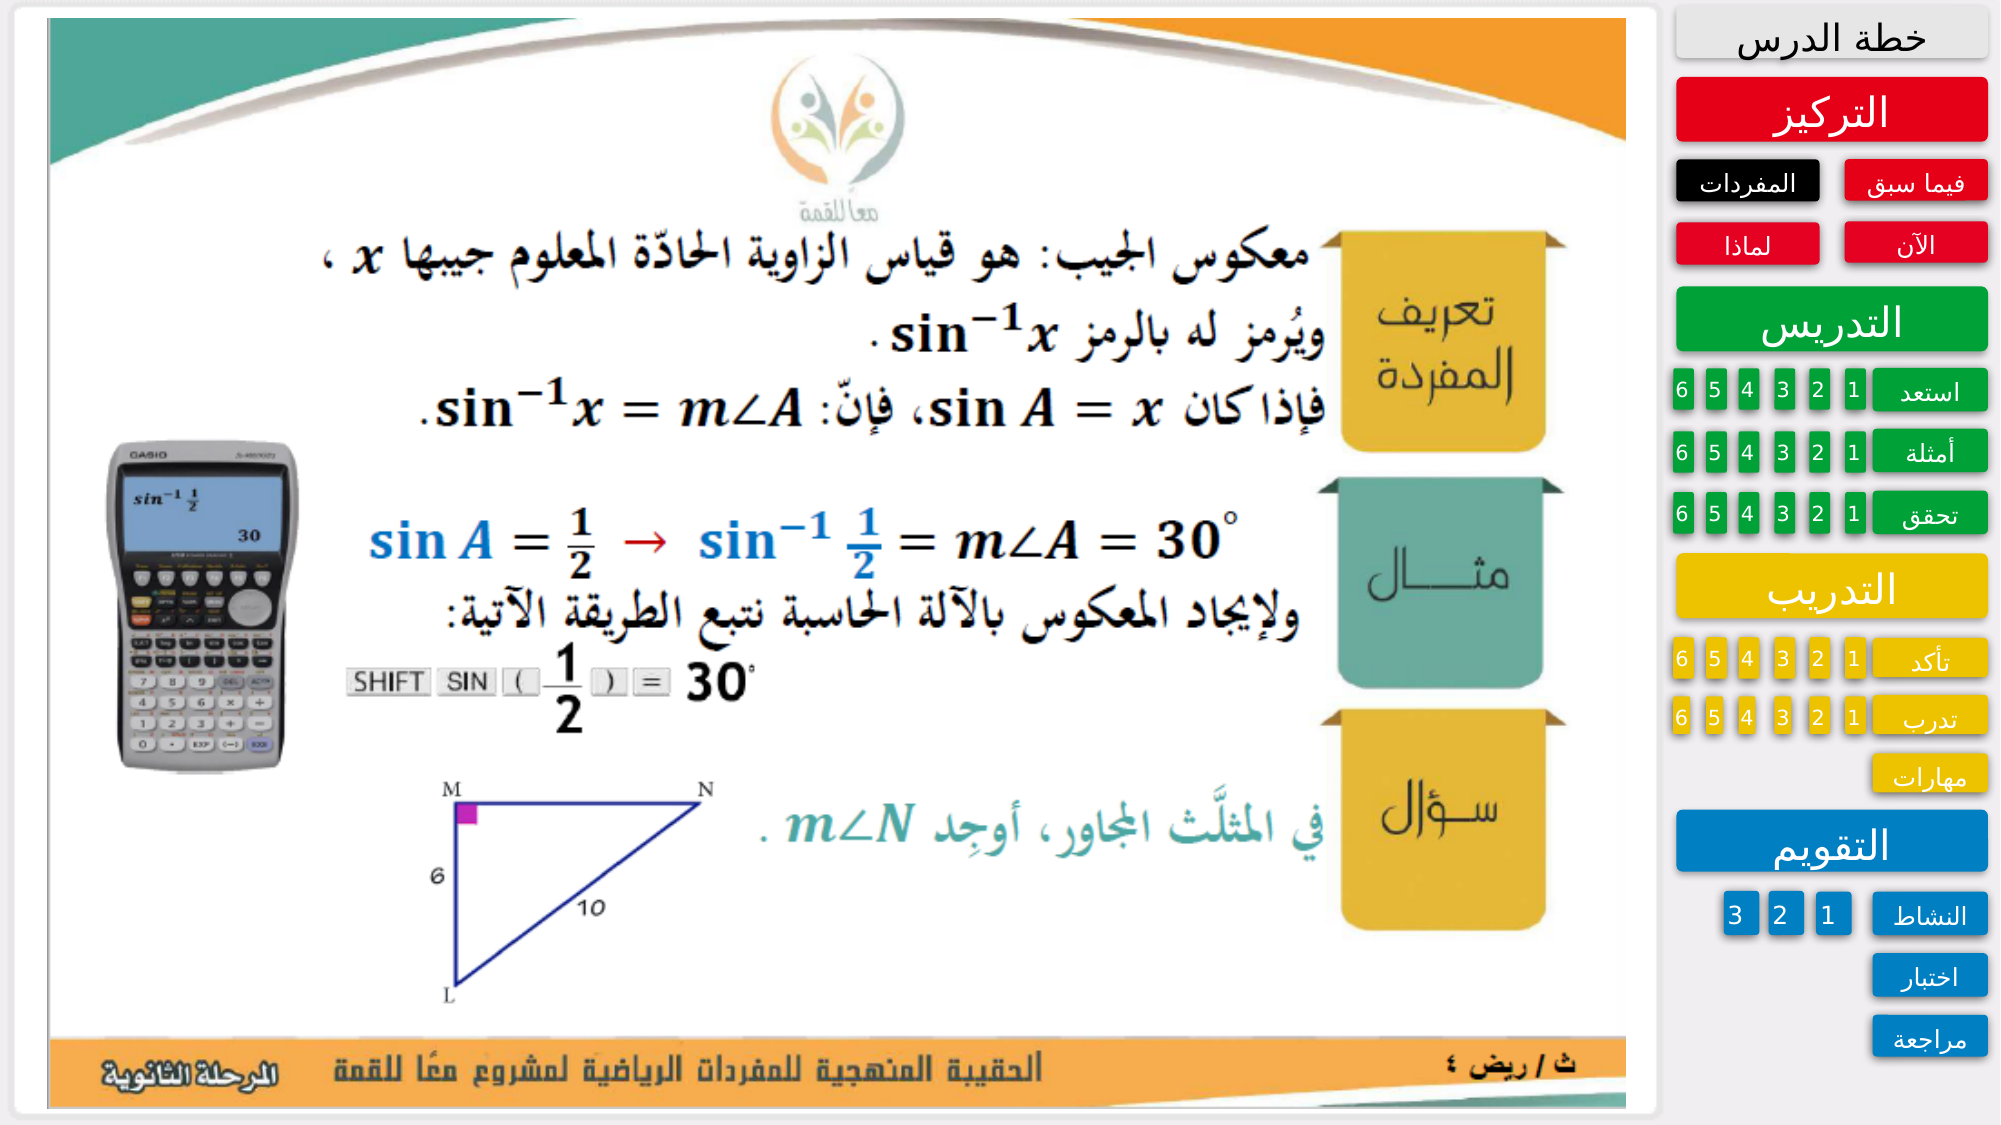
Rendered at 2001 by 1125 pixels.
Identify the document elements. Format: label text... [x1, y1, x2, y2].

text_box 4 [1738, 696, 1756, 734]
text_box 5 [1706, 637, 1727, 679]
text_box لماذا [1676, 222, 1820, 265]
text_box التدريس [1675, 285, 1990, 353]
text_box المفردات [1676, 159, 1820, 202]
text_box خطة الدرس [1675, 4, 1990, 59]
text_box 1 [1845, 368, 1866, 410]
text_box 6 [1673, 492, 1694, 534]
text_box تأكد [1873, 637, 1988, 678]
text_box النشاط [1872, 891, 1988, 936]
text_box الآن [1844, 221, 1988, 263]
text_box 5 [1706, 368, 1727, 410]
text_box 3 [1774, 368, 1796, 410]
text_box أمثلة [1872, 428, 1988, 473]
text_box فيما سبق [1844, 159, 1988, 201]
text_box مهارات [1872, 753, 1988, 793]
text_box 1 [1845, 431, 1866, 473]
text_box 2 [1809, 368, 1831, 410]
text_box 4 [1738, 637, 1760, 679]
text_box 1 [1845, 696, 1866, 734]
text_box 2 [1809, 492, 1831, 534]
text_box 4 [1738, 492, 1760, 534]
text_box التقويم [1675, 808, 1990, 873]
text_box 2 [1809, 637, 1831, 679]
text_box 1 [1845, 637, 1866, 679]
text_box 2 [1809, 696, 1831, 734]
text_box 5 [1706, 431, 1727, 473]
text_box 5 [1706, 492, 1727, 534]
text_box 2 [1768, 890, 1805, 936]
text_box 6 [1673, 431, 1694, 473]
text_box تدرب [1872, 694, 1988, 735]
text_box 3 [1774, 696, 1792, 734]
text_box 4 [1738, 431, 1760, 473]
text_box 3 [1774, 492, 1796, 534]
text_box 1 [1845, 492, 1866, 534]
text_box 6 [1673, 637, 1694, 679]
text_box 2 [1809, 431, 1831, 473]
text_box مراجعة [1872, 1014, 1988, 1057]
text_box اختبار [1872, 953, 1988, 997]
text_box 5 [1706, 696, 1724, 734]
text_box 3 [1774, 637, 1796, 679]
text_box 3 [1723, 890, 1760, 936]
text_box التركيز [1675, 75, 1990, 143]
text_box 6 [1673, 696, 1691, 734]
text_box تحقق [1872, 490, 1988, 535]
text_box 4 [1738, 368, 1760, 410]
text_box التدريب [1675, 552, 1990, 620]
text_box 6 [1673, 368, 1694, 410]
text_box 3 [1774, 431, 1796, 473]
text_box 1 [1816, 891, 1852, 936]
text_box استعد [1873, 367, 1988, 412]
picture [0, 0, 2001, 1125]
